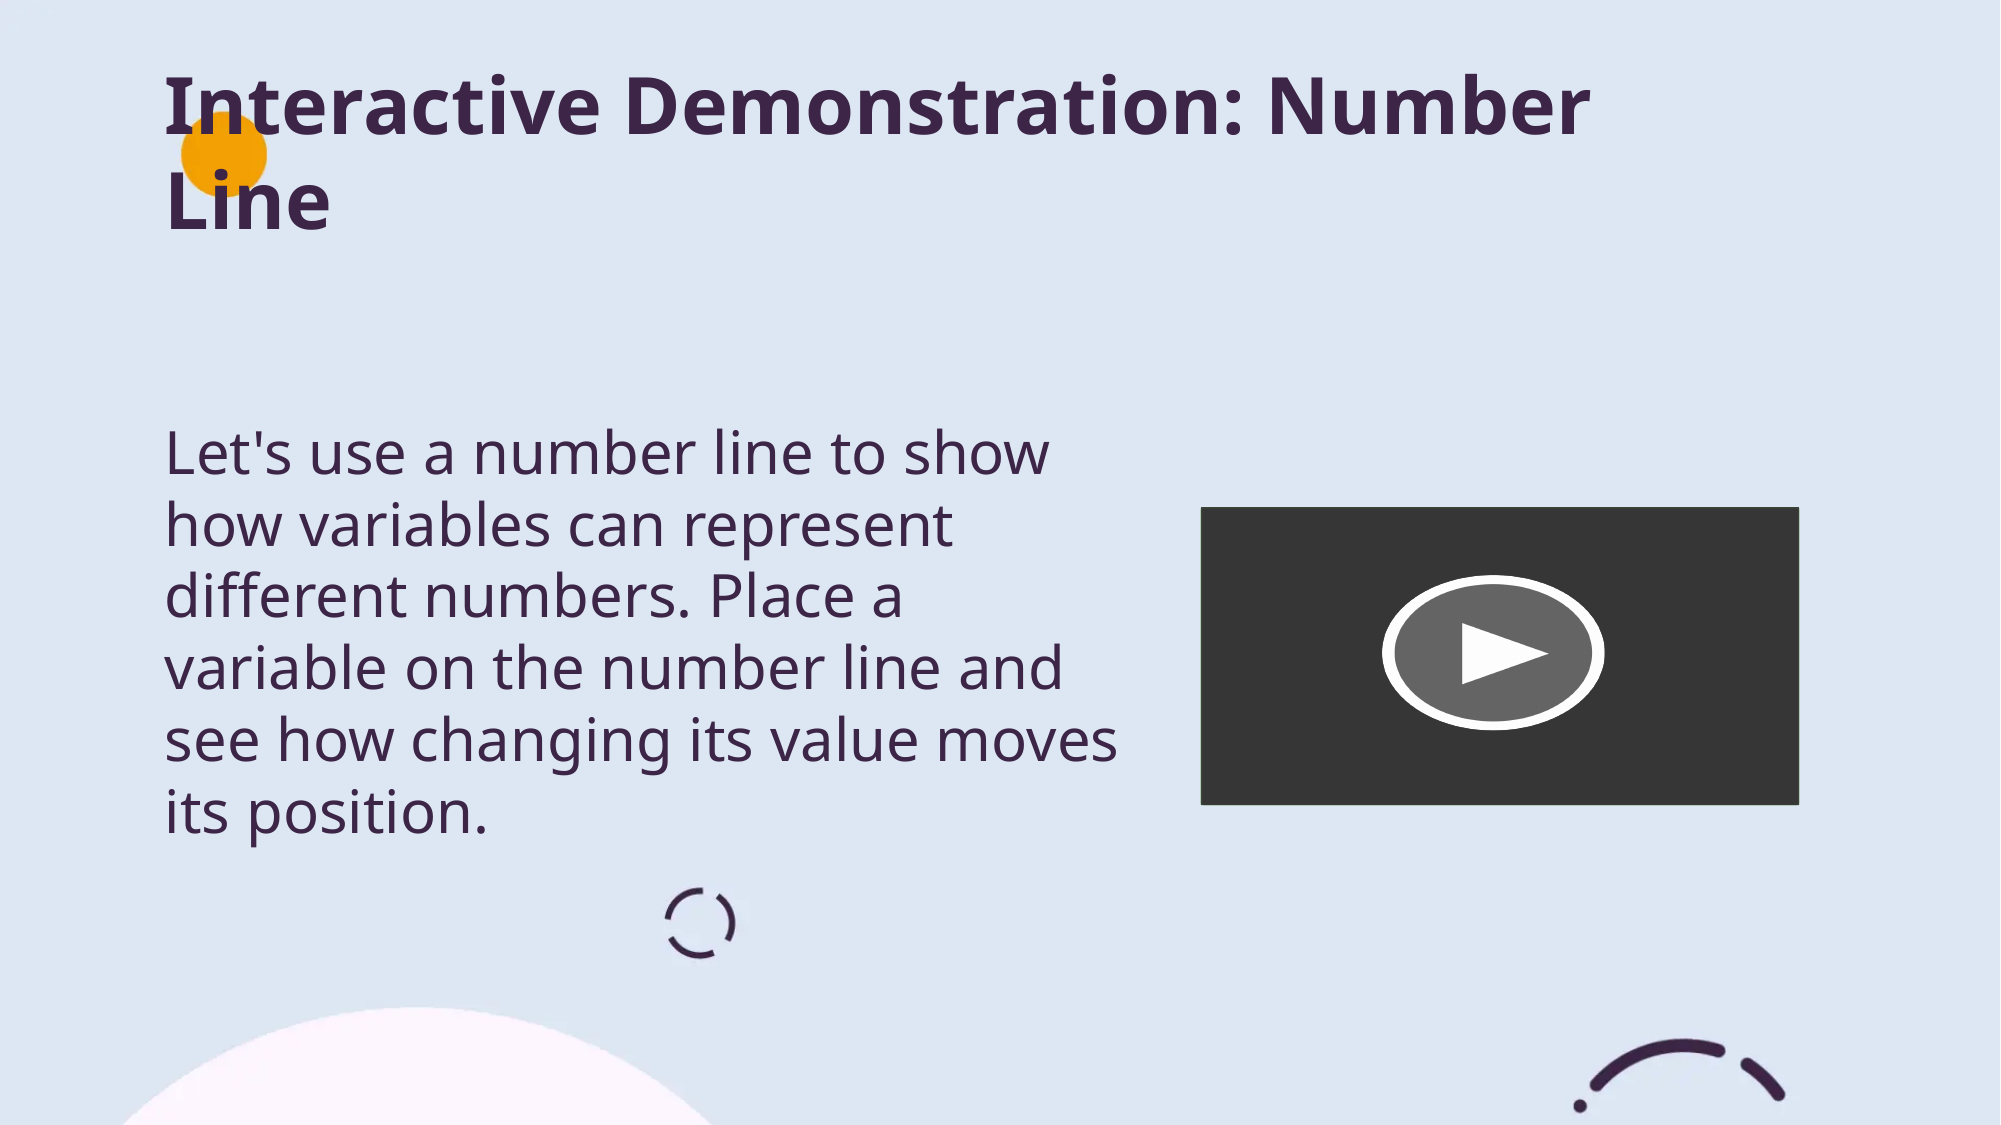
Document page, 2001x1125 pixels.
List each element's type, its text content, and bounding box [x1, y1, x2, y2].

text_box Interactive Demonstration: Number Line [149, 74, 1650, 225]
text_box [1199, 506, 1800, 807]
picture [0, 0, 2001, 1125]
text_box Let's use a number line to show how variables can represent different numbers. Place a variable on the number line and see how changing its value moves its position. [150, 329, 1150, 930]
